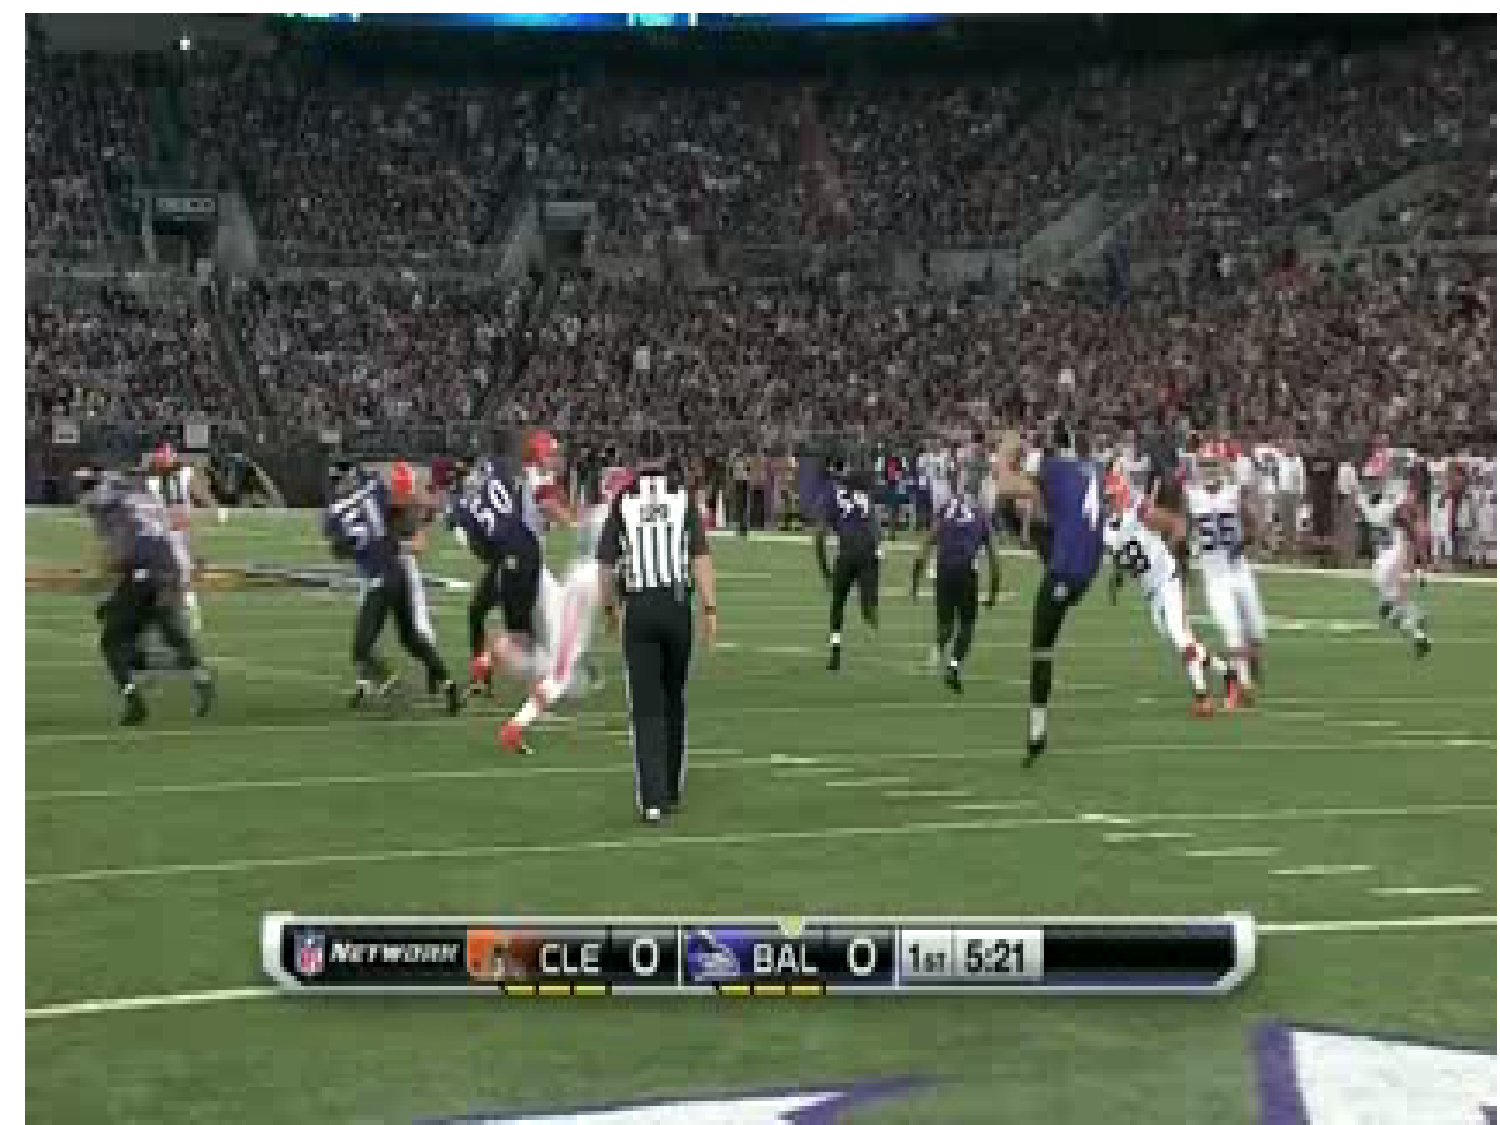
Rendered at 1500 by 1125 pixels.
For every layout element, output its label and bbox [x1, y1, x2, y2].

list [24, 12, 1499, 1125]
